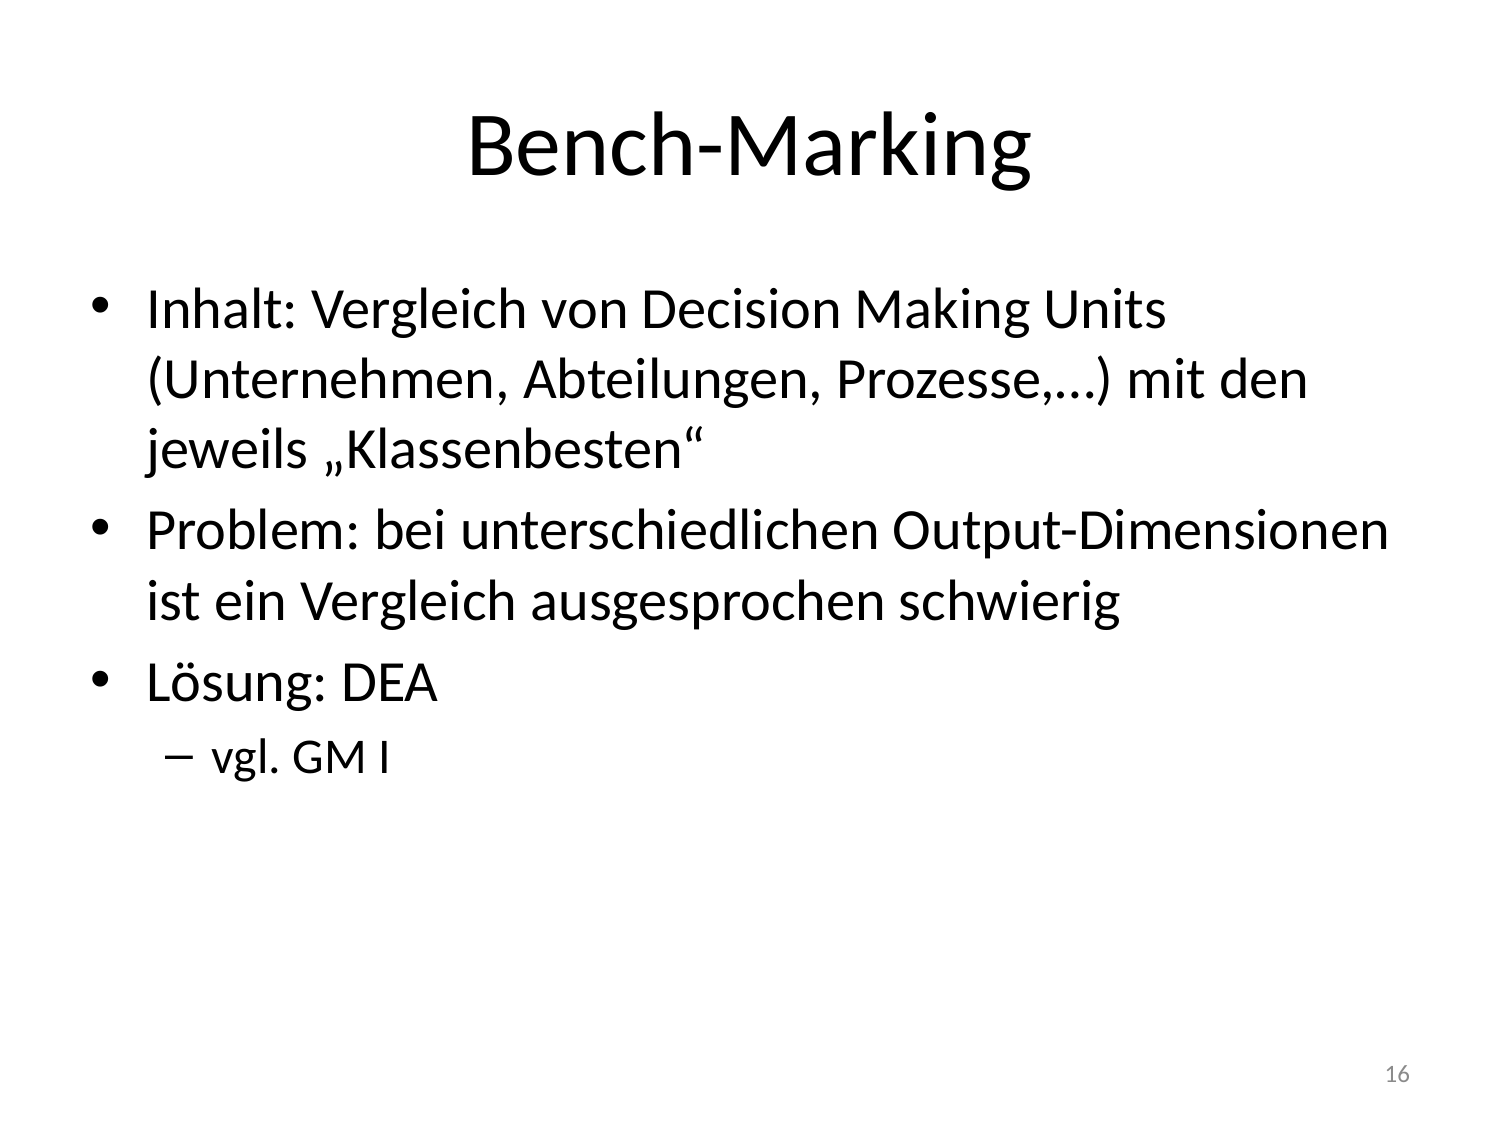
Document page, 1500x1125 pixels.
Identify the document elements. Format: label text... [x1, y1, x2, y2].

list Inhalt: Vergleich von Decision Making Units (Unternehmen, Abteilungen, Prozesse,…) mit den jeweils „Klassenbesten“ Problem: bei unterschiedlichen Output-Dimensionen ist ein Vergleich ausgesprochen schwierig Lösung: DEA vgl. GM I [75, 262, 1425, 1005]
slide_number 16 [1074, 1042, 1425, 1103]
title Bench-Marking [75, 45, 1425, 233]
